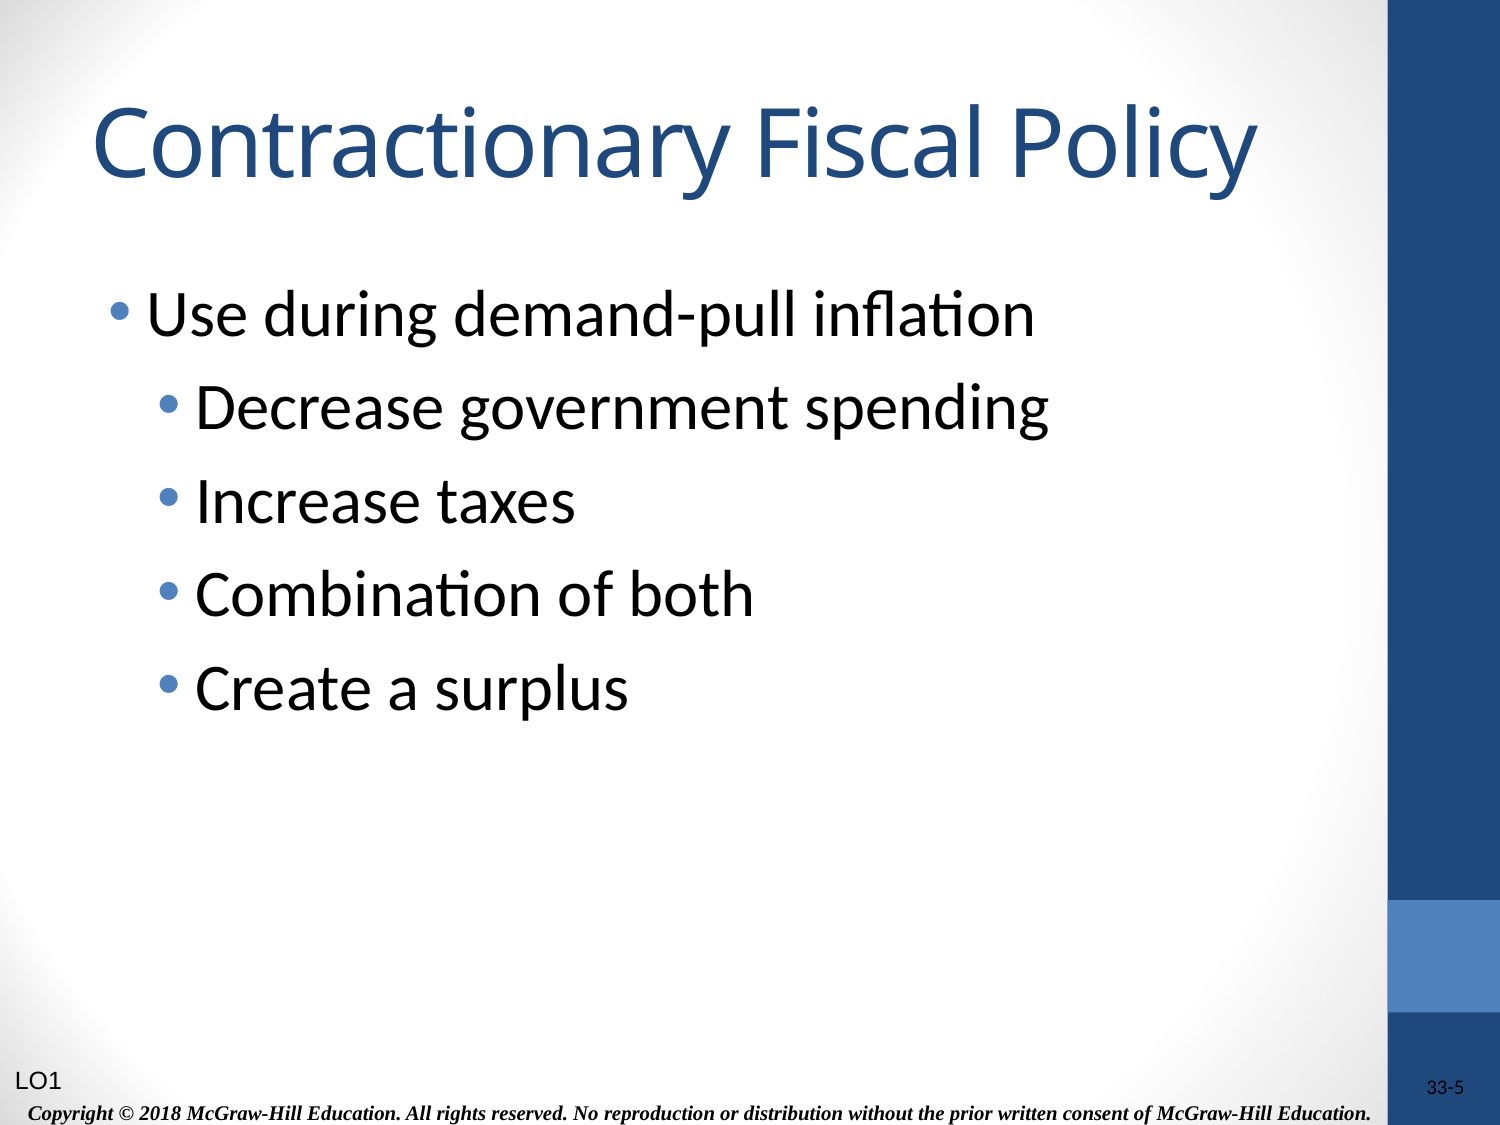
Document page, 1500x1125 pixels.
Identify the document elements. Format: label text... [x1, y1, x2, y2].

list Use during demand-pull inflation Decrease government spending Increase taxes Combination of both Create a surplus [75, 262, 1325, 1050]
text_box LO1 [0, 1057, 138, 1102]
title Contractionary Fiscal Policy [75, 45, 1325, 233]
picture [0, 0, 1387, 1125]
